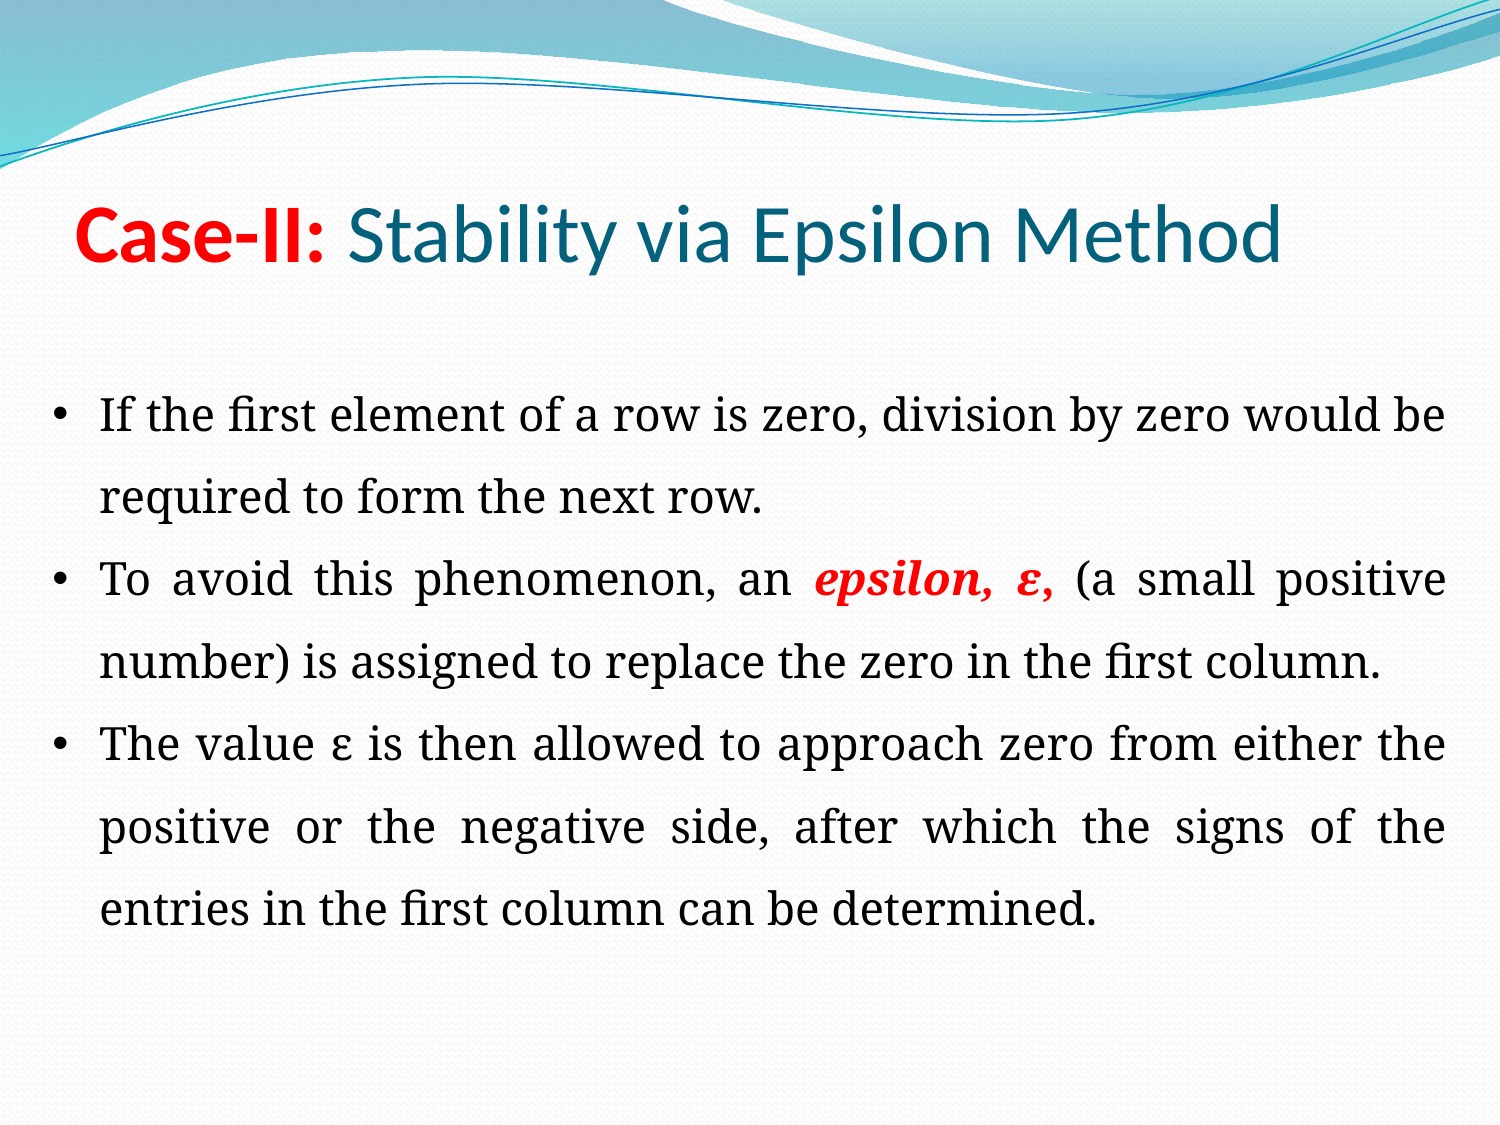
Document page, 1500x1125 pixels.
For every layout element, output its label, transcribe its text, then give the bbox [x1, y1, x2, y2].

text_box If the first element of a row is zero, division by zero would be required to form the next row. To avoid this phenomenon, an epsilon, ε, (a small positive number) is assigned to replace the zero in the first column. The value ε is then allowed to approach zero from either the positive or the negative side, after which the signs of the entries in the first column can be determined. [37, 350, 1463, 943]
title Case-II: Stability via Epsilon Method [75, 162, 1438, 279]
